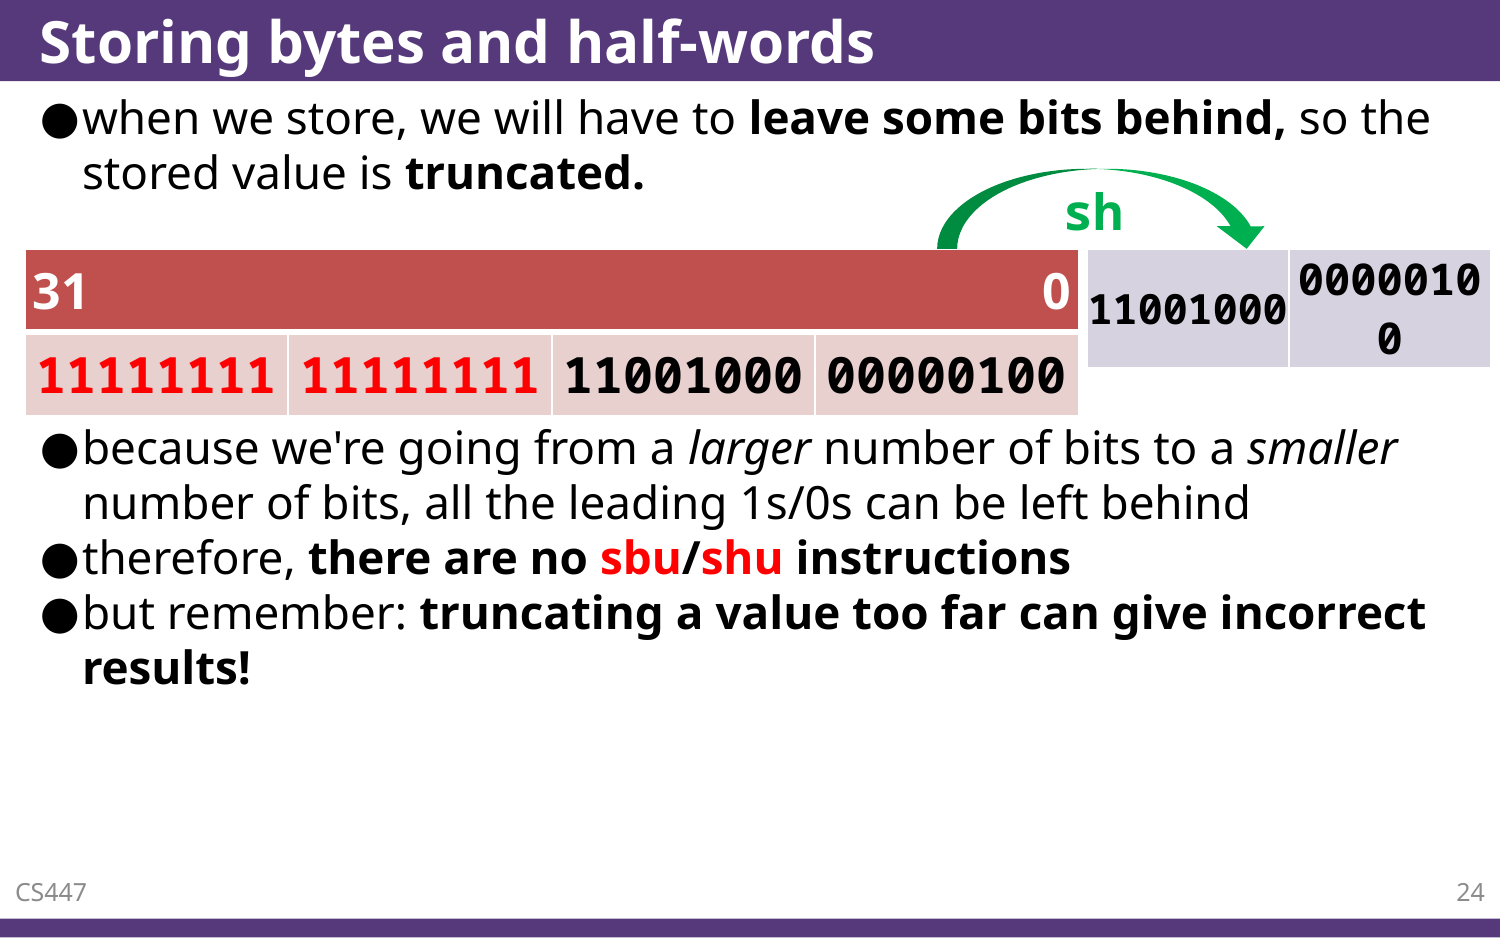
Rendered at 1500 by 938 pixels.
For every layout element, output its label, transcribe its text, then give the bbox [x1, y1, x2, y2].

table_header 31 [26, 250, 288, 329]
table_header 11001000 [1088, 250, 1288, 367]
table_cell 11001000 [553, 335, 814, 415]
text_box sh [1048, 172, 1138, 248]
table_header 0 [288, 250, 1078, 329]
text_box [935, 166, 1267, 251]
table_cell 00000100 [816, 335, 1078, 415]
table_header 00000100 [1290, 250, 1490, 367]
list when we store, we will have to leave some bits behind, so the stored value is truncated. because we're going from a larger number of bits to a smaller number of bits, all the leading 1s/0s can be left behind therefore, there are no sbu/shu instructions but remember: truncating a value too far can give incorrect results! [24, 82, 1500, 869]
table_cell 11111111 [26, 335, 287, 415]
footer CS447 [0, 868, 200, 919]
table_cell 11111111 [289, 335, 551, 415]
title Storing bytes and half-words [24, 0, 1500, 82]
slide_number 24 [1387, 868, 1500, 919]
